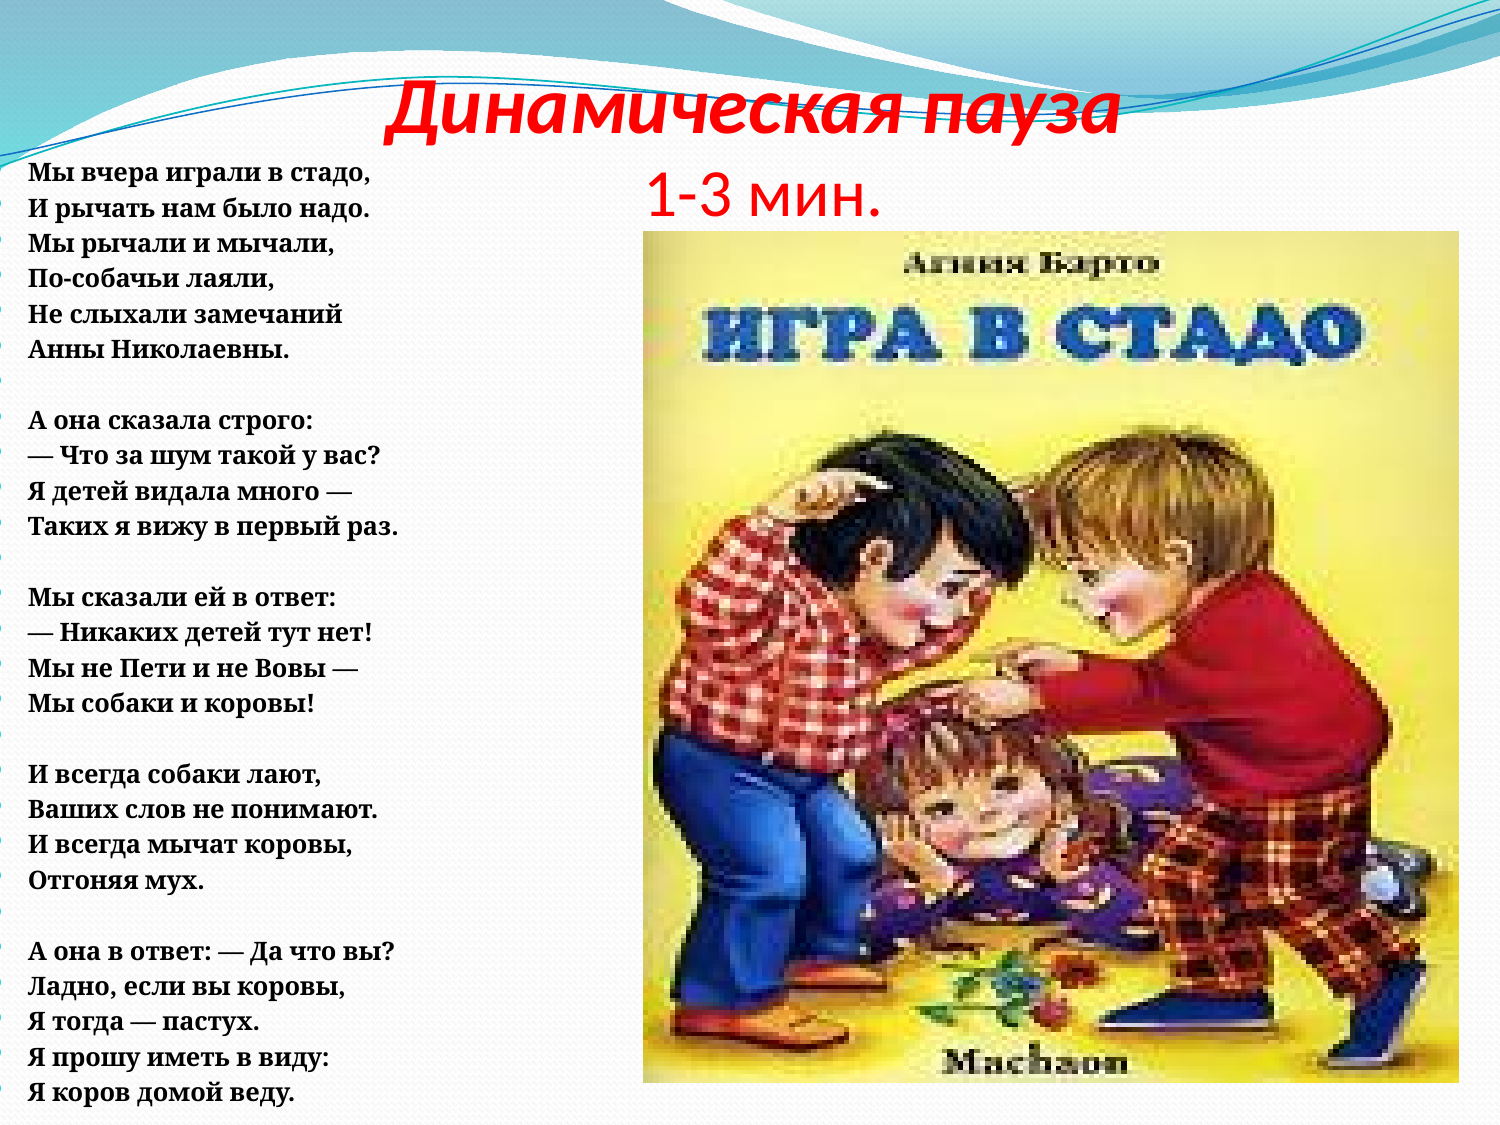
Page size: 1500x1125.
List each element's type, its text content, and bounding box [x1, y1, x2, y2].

list Мы вчера играли в стадо, И рычать нам было надо. Мы рычали и мычали, По-собачьи лаяли, Не слыхали замечаний Анны Николаевны. А она сказала строго: — Что за шум такой у вас? Я детей видала много — Таких я вижу в первый раз. Мы сказали ей в ответ: — Никаких детей тут нет! Мы не Пети и не Вовы — Мы собаки и коровы! И всегда собаки лают, Ваших слов не понимают. И всегда мычат коровы, Отгоняя мух. А она в ответ: — Да что вы? Ладно, если вы коровы, Я тогда — пастух. Я прошу иметь в виду: Я коров домой веду. [0, 149, 663, 1125]
title Динамическая пауза 1-3 мин. [88, 42, 1439, 230]
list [643, 231, 1459, 1083]
